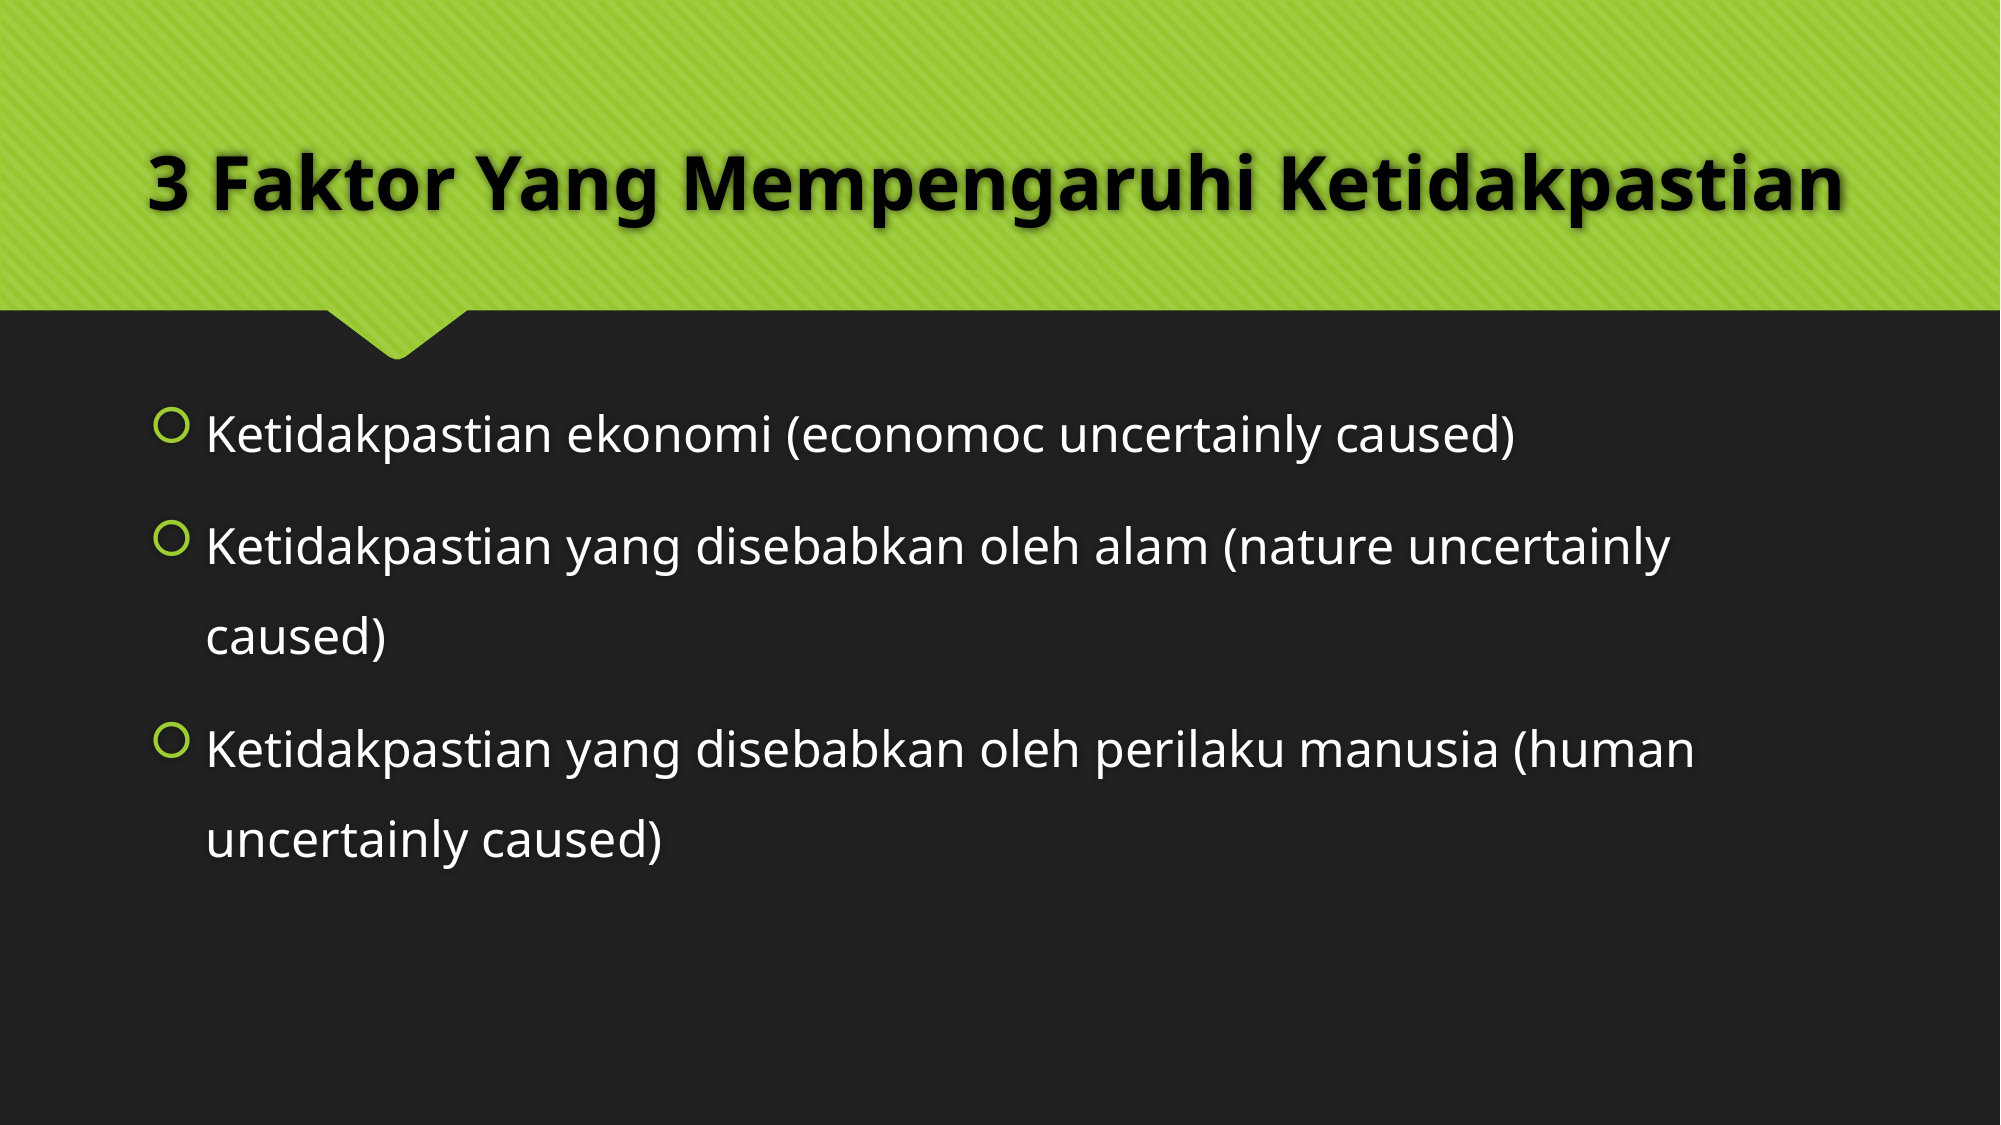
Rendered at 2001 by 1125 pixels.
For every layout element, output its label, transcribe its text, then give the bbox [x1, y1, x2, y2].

title 3 Faktor Yang Mempengaruhi Ketidakpastian [132, 73, 1868, 233]
list Ketidakpastian ekonomi (economoc uncertainly caused) Ketidakpastian yang disebabkan oleh alam (nature uncertainly caused) Ketidakpastian yang disebabkan oleh perilaku manusia (human uncertainly caused) [134, 364, 1866, 962]
